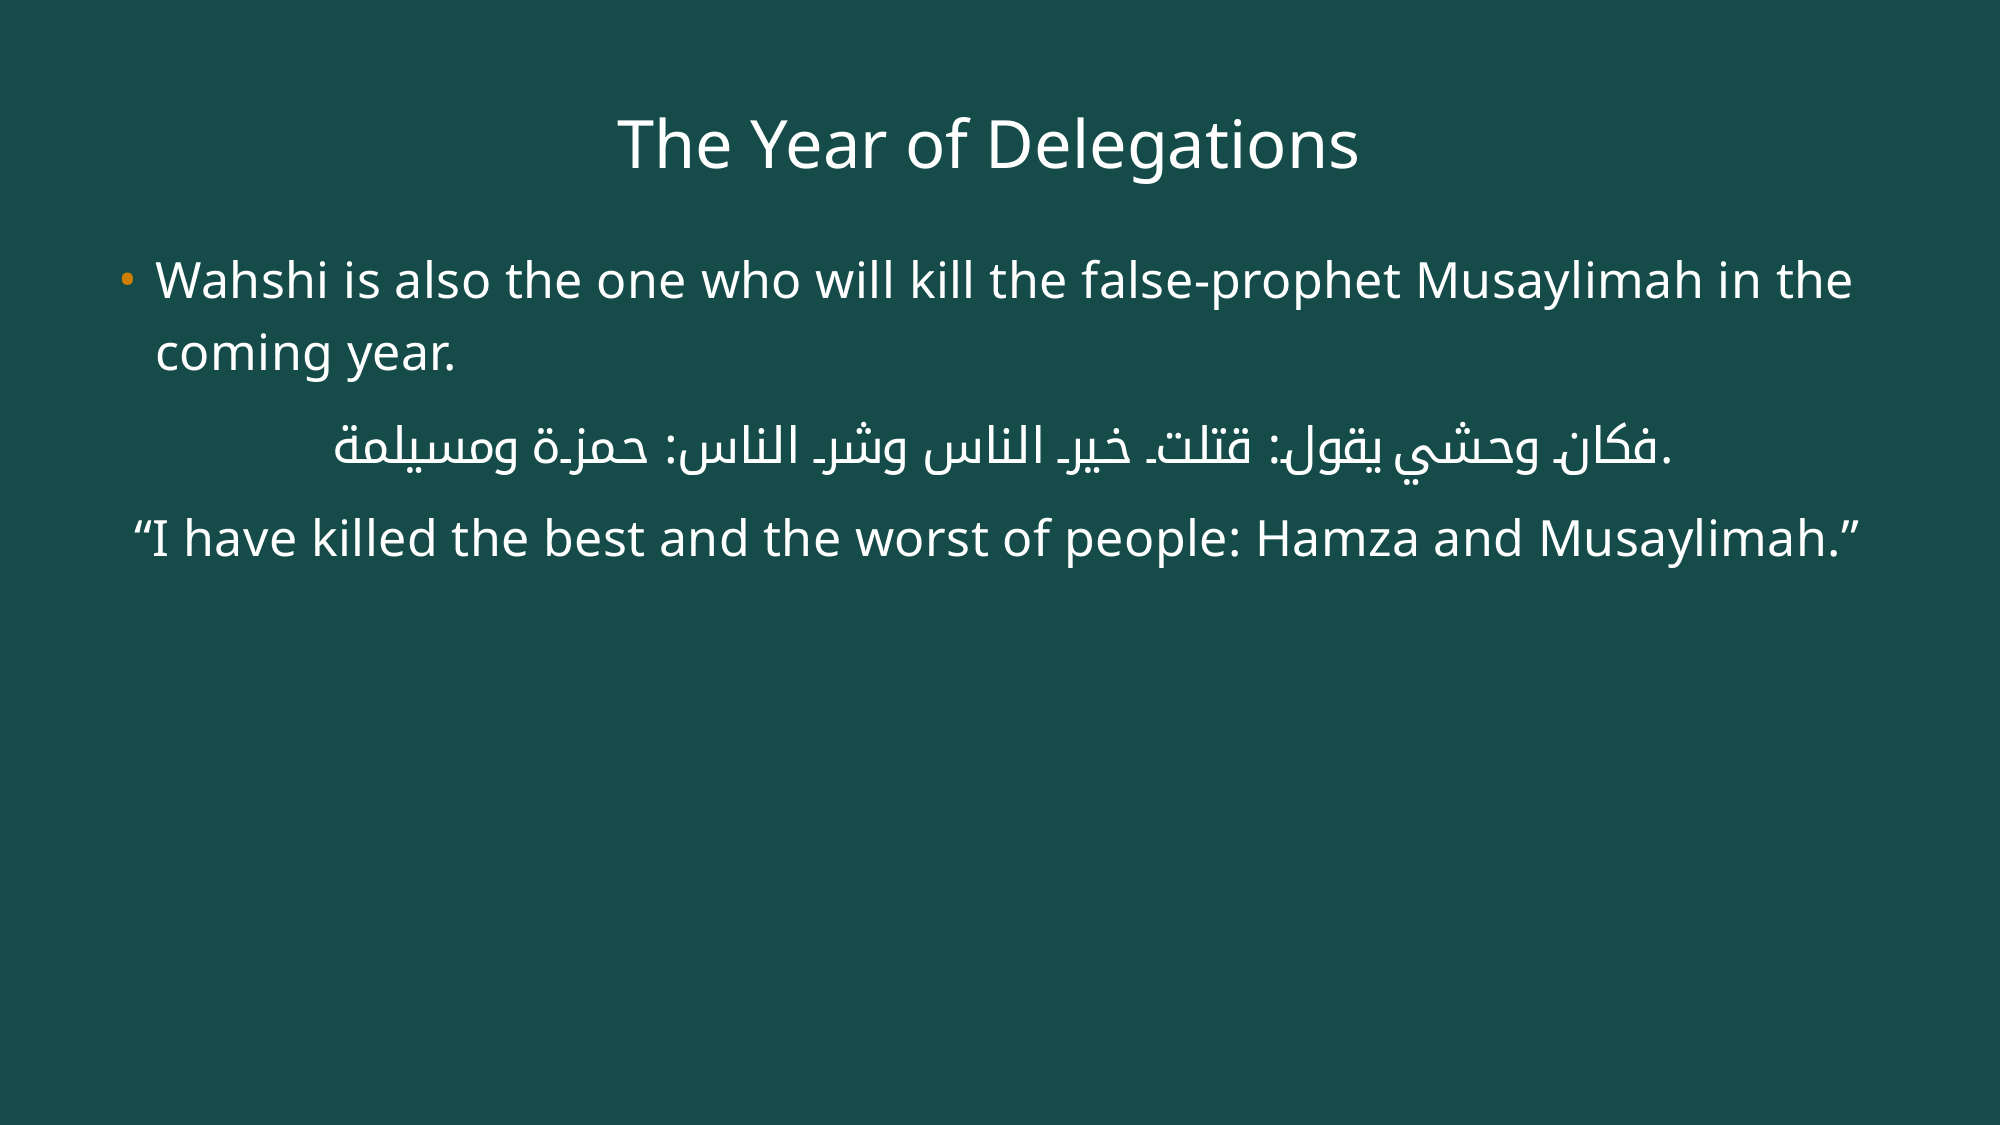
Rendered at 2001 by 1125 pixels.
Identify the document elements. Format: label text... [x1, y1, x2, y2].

list Wahshi is also the one who will kill the false-prophet Musaylimah in the coming year. فكان وحشي يقول: قتلت خير الناس وشر الناس: حمزة ومسيلمة. “I have killed the best and the worst of people: Hamza and Musaylimah.” [118, 236, 1878, 947]
title The Year of Delegations [118, 101, 1878, 236]
